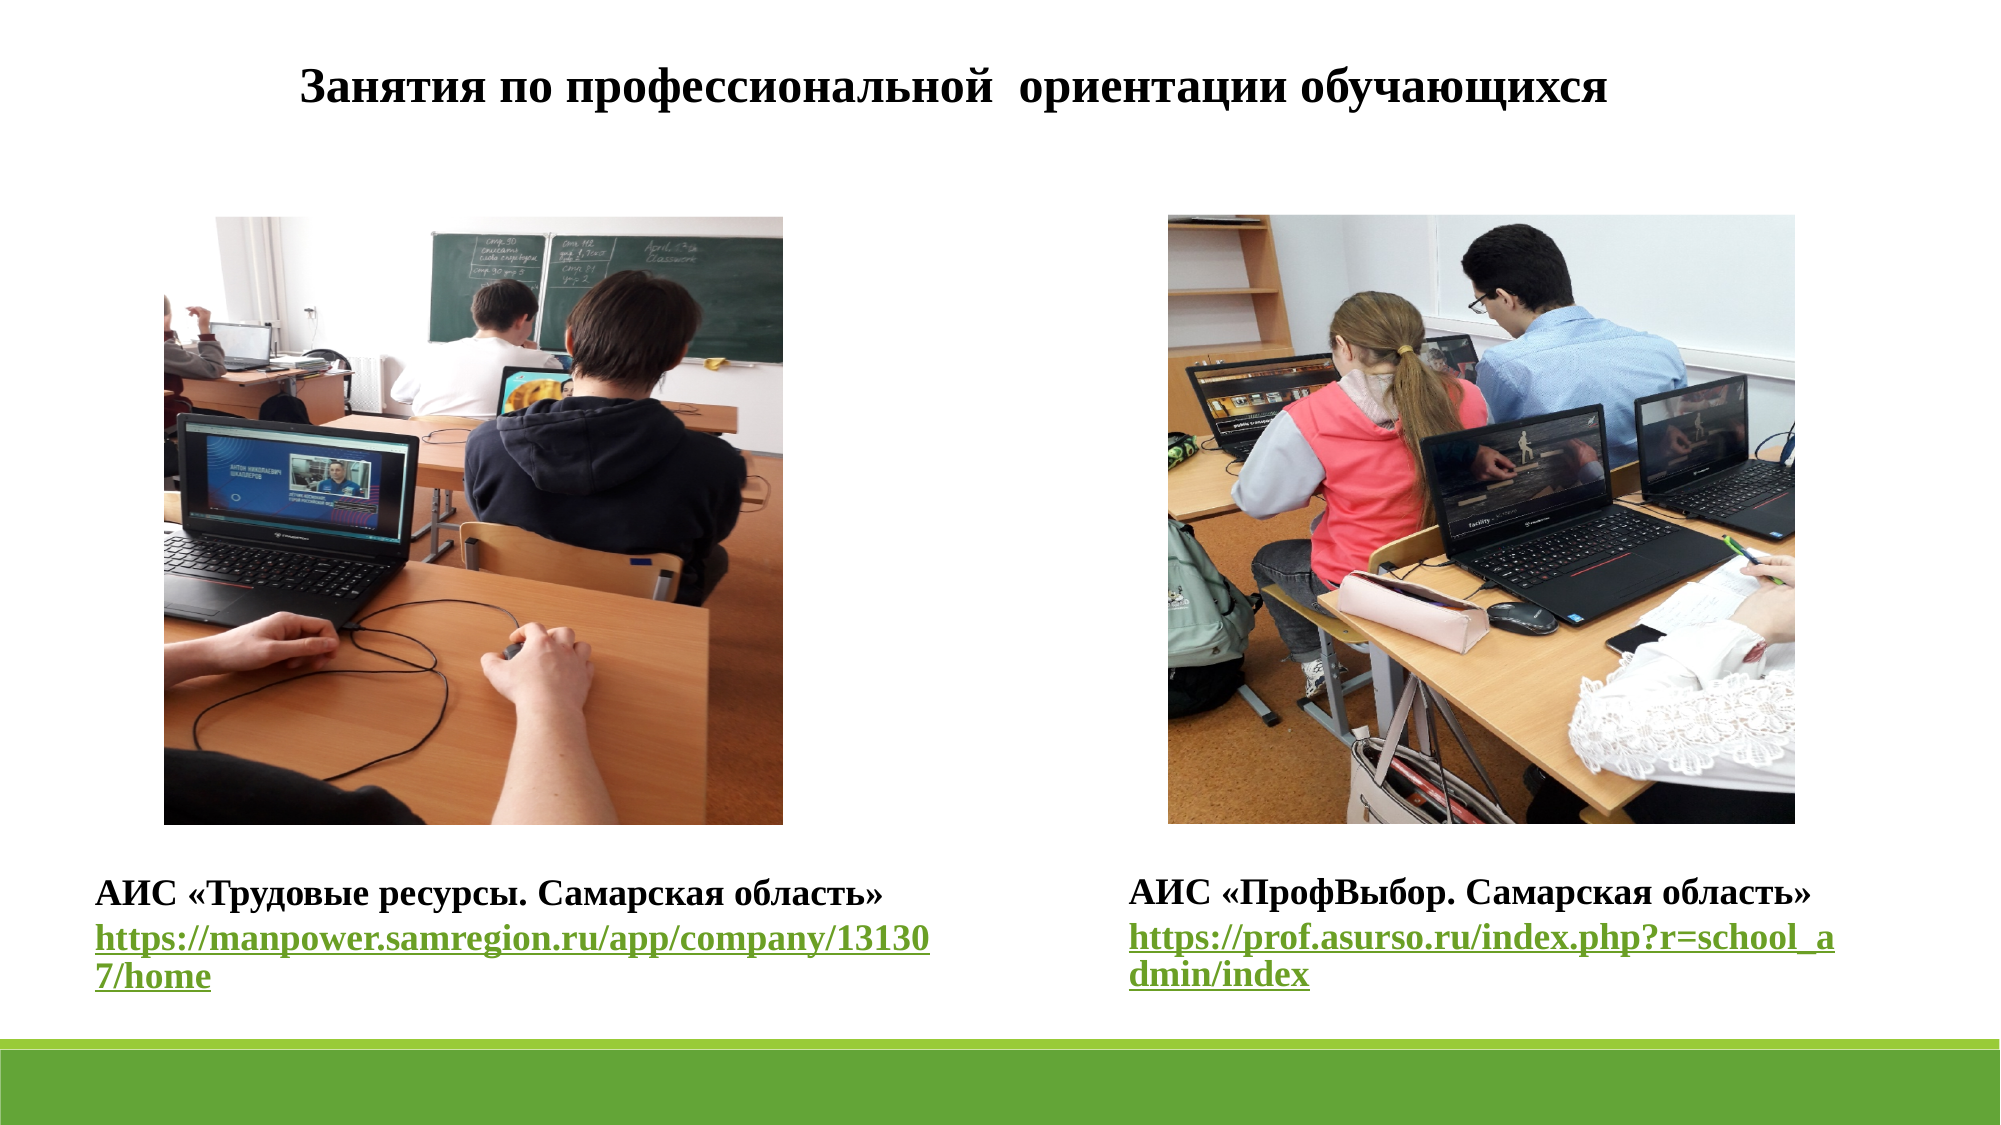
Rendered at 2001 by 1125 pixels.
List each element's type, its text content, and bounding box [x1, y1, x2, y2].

picture [164, 211, 782, 831]
text_box АИС «Трудовые ресурсы. Самарская область» https://manpower.samregion.ru/app/company/131307/home [80, 860, 946, 1011]
text_box Занятия по профессиональной ориентации обучающихся [33, 44, 1863, 180]
text_box АИС «ПрофВыбор. Самарская область» https://prof.asurso.ru/index.php?r=school_admin/index [1113, 859, 1867, 1009]
picture [1168, 204, 1795, 833]
